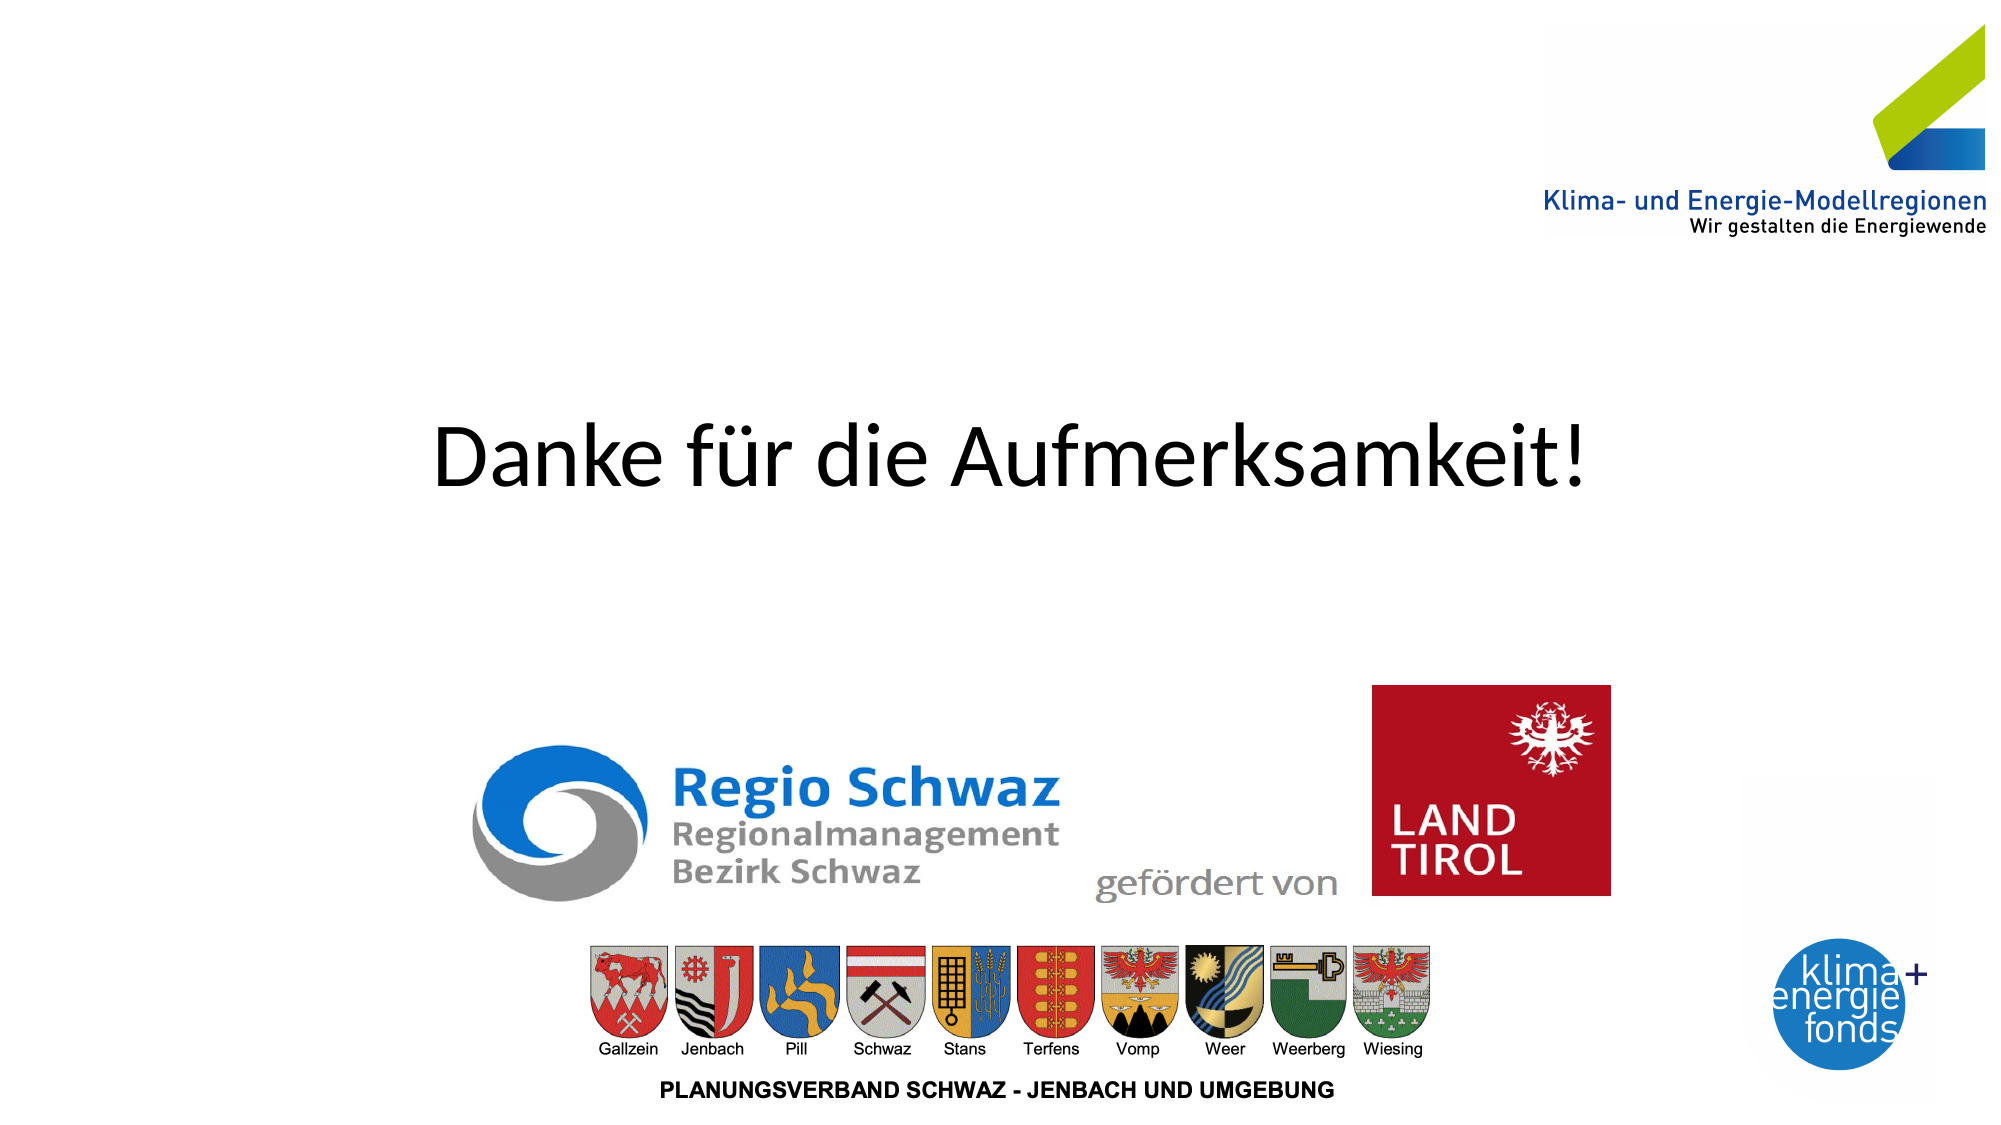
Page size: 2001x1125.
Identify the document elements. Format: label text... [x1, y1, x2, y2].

picture [587, 932, 1447, 1124]
list Danke für die Aufmerksamkeit! [417, 399, 1639, 642]
picture [1740, 774, 1938, 1103]
picture [445, 685, 1611, 929]
picture [1545, 24, 1987, 237]
